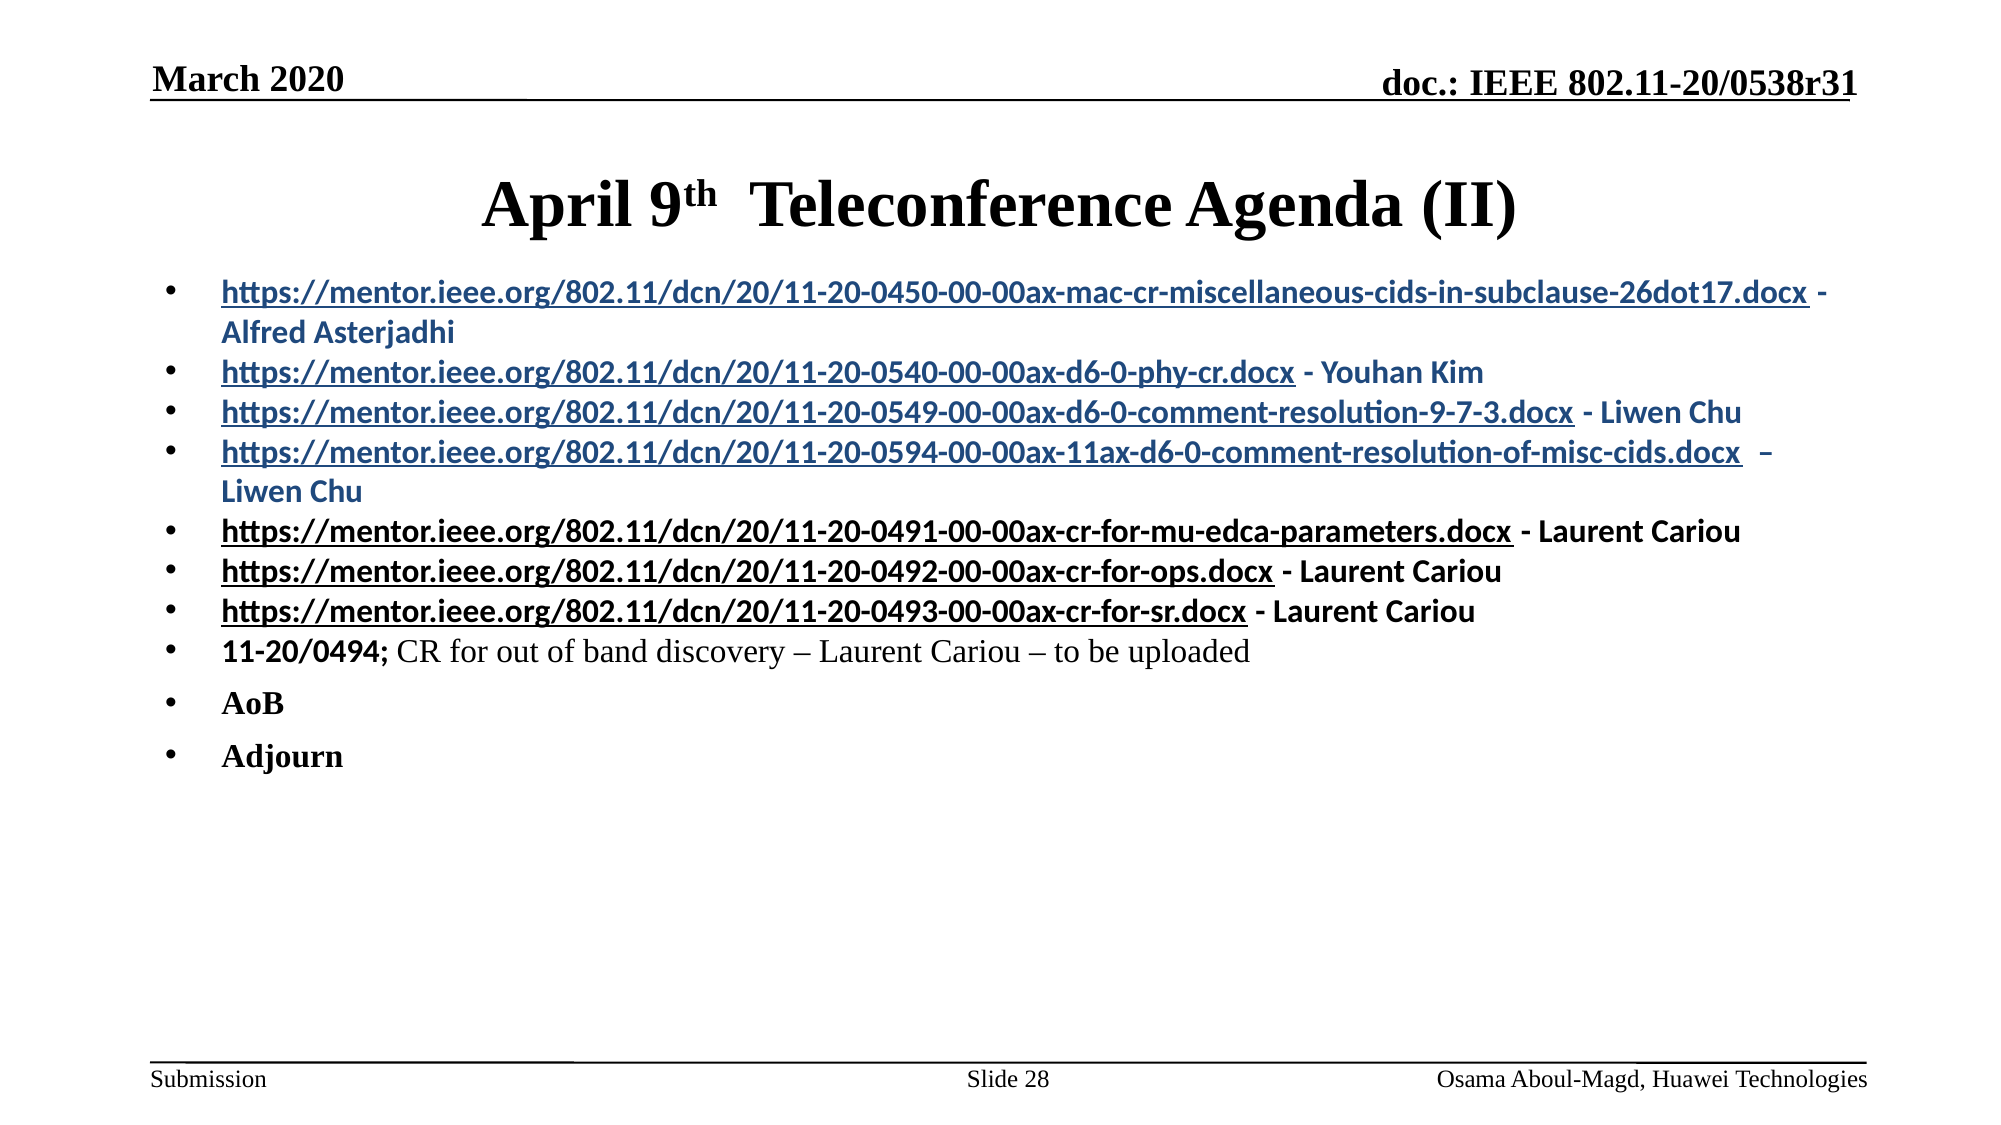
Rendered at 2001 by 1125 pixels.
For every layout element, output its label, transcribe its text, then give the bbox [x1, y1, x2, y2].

footer Osama Aboul-Magd, Huawei Technologies [1171, 1061, 1869, 1093]
slide_number Slide 28 [950, 1061, 1067, 1123]
title April 9th Teleconference Agenda (II) [149, 112, 1850, 262]
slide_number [152, 54, 563, 100]
list https://mentor.ieee.org/802.11/dcn/20/11-20-0450-00-00ax-mac-cr-miscellaneous-cids-in-subclause-26dot17.docx - Alfred Asterjadhi https://mentor.ieee.org/802.11/dcn/20/11-20-0540-00-00ax-d6-0-phy-cr.docx - Youhan Kim https://mentor.ieee.org/802.11/dcn/20/11-20-0549-00-00ax-d6-0-comment-resolution-9-7-3.docx - Liwen Chu https://mentor.ieee.org/802.11/dcn/20/11-20-0594-00-00ax-11ax-d6-0-comment-resolution-of-misc-cids.docx – Liwen Chu https://mentor.ieee.org/802.11/dcn/20/11-20-0491-00-00ax-cr-for-mu-edca-parameters.docx - Laurent Cariou https://mentor.ieee.org/802.11/dcn/20/11-20-0492-00-00ax-cr-for-ops.docx - Laurent Cariou https://mentor.ieee.org/802.11/dcn/20/11-20-0493-00-00ax-cr-for-sr.docx - Laurent Cariou 11-20/0494; CR for out of band discovery – Laurent Cariou – to be uploaded AoB Adjourn [149, 262, 1850, 938]
